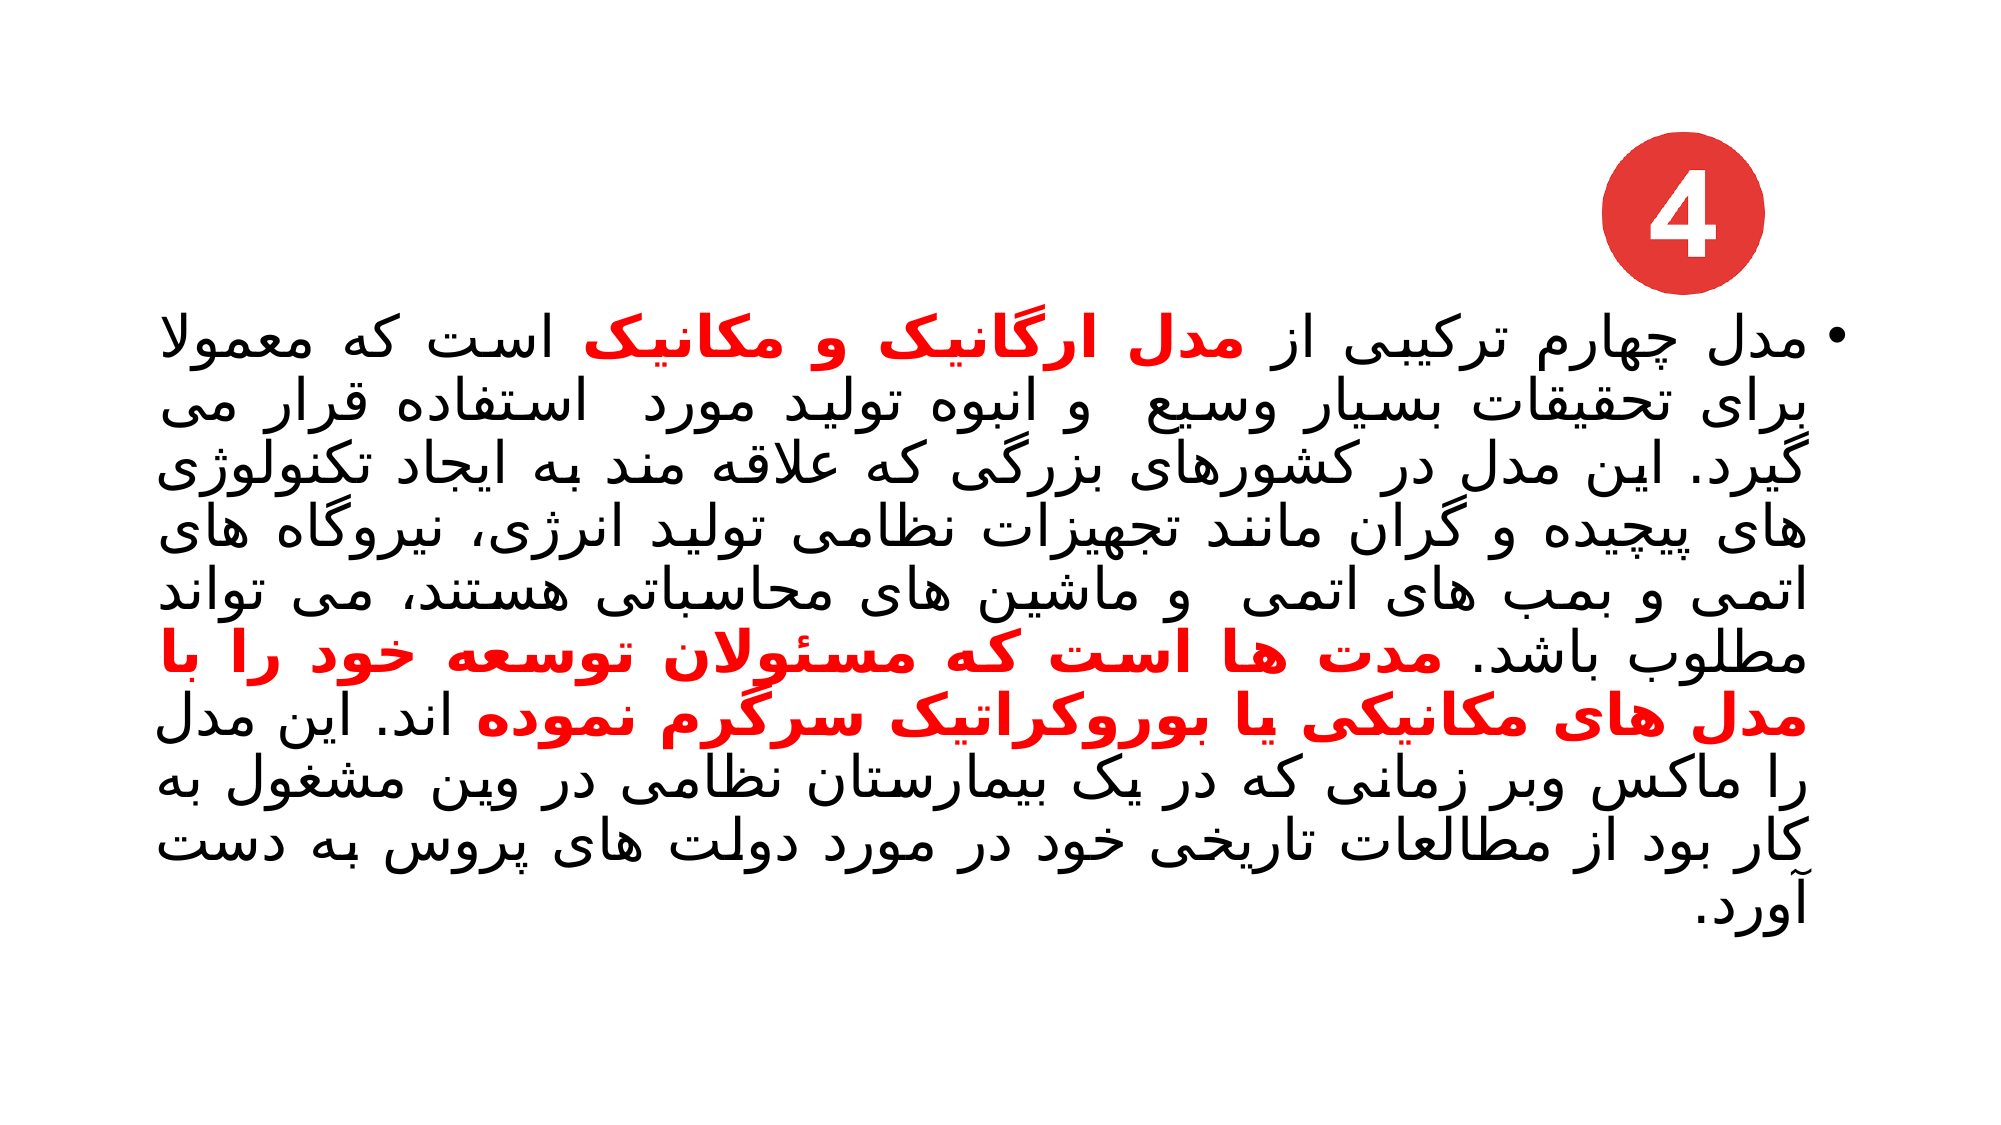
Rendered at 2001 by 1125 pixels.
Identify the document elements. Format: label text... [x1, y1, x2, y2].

list مدل چهارم ترکیبی از مدل ارگانیک و مکانیک است که معمولا برای تحقیقات بسیار وسیع و انبوه تولید مورد استفاده قرار می گیرد. این مدل در کشورهای بزرگی که علاقه مند به ایجاد تکنولوژی های پیچیده و گران مانند تجهیزات نظامی تولید انرژی، نیروگاه های اتمی و بمب های اتمی و ماشین های محاسباتی هستند، می تواند مطلوب باشد. مدت ها است که مسئولان توسعه خود را با مدل های مکانیکی یا بوروکراتیک سرگرم نموده اند. این مدل را ماکس وبر زمانی که در یک بیمارستان نظامی در وین مشغول به کار بود از مطالعات تاریخی خود در مورد دولت های پروس به دست آورد. [137, 299, 1863, 1014]
picture [1596, 126, 1770, 300]
